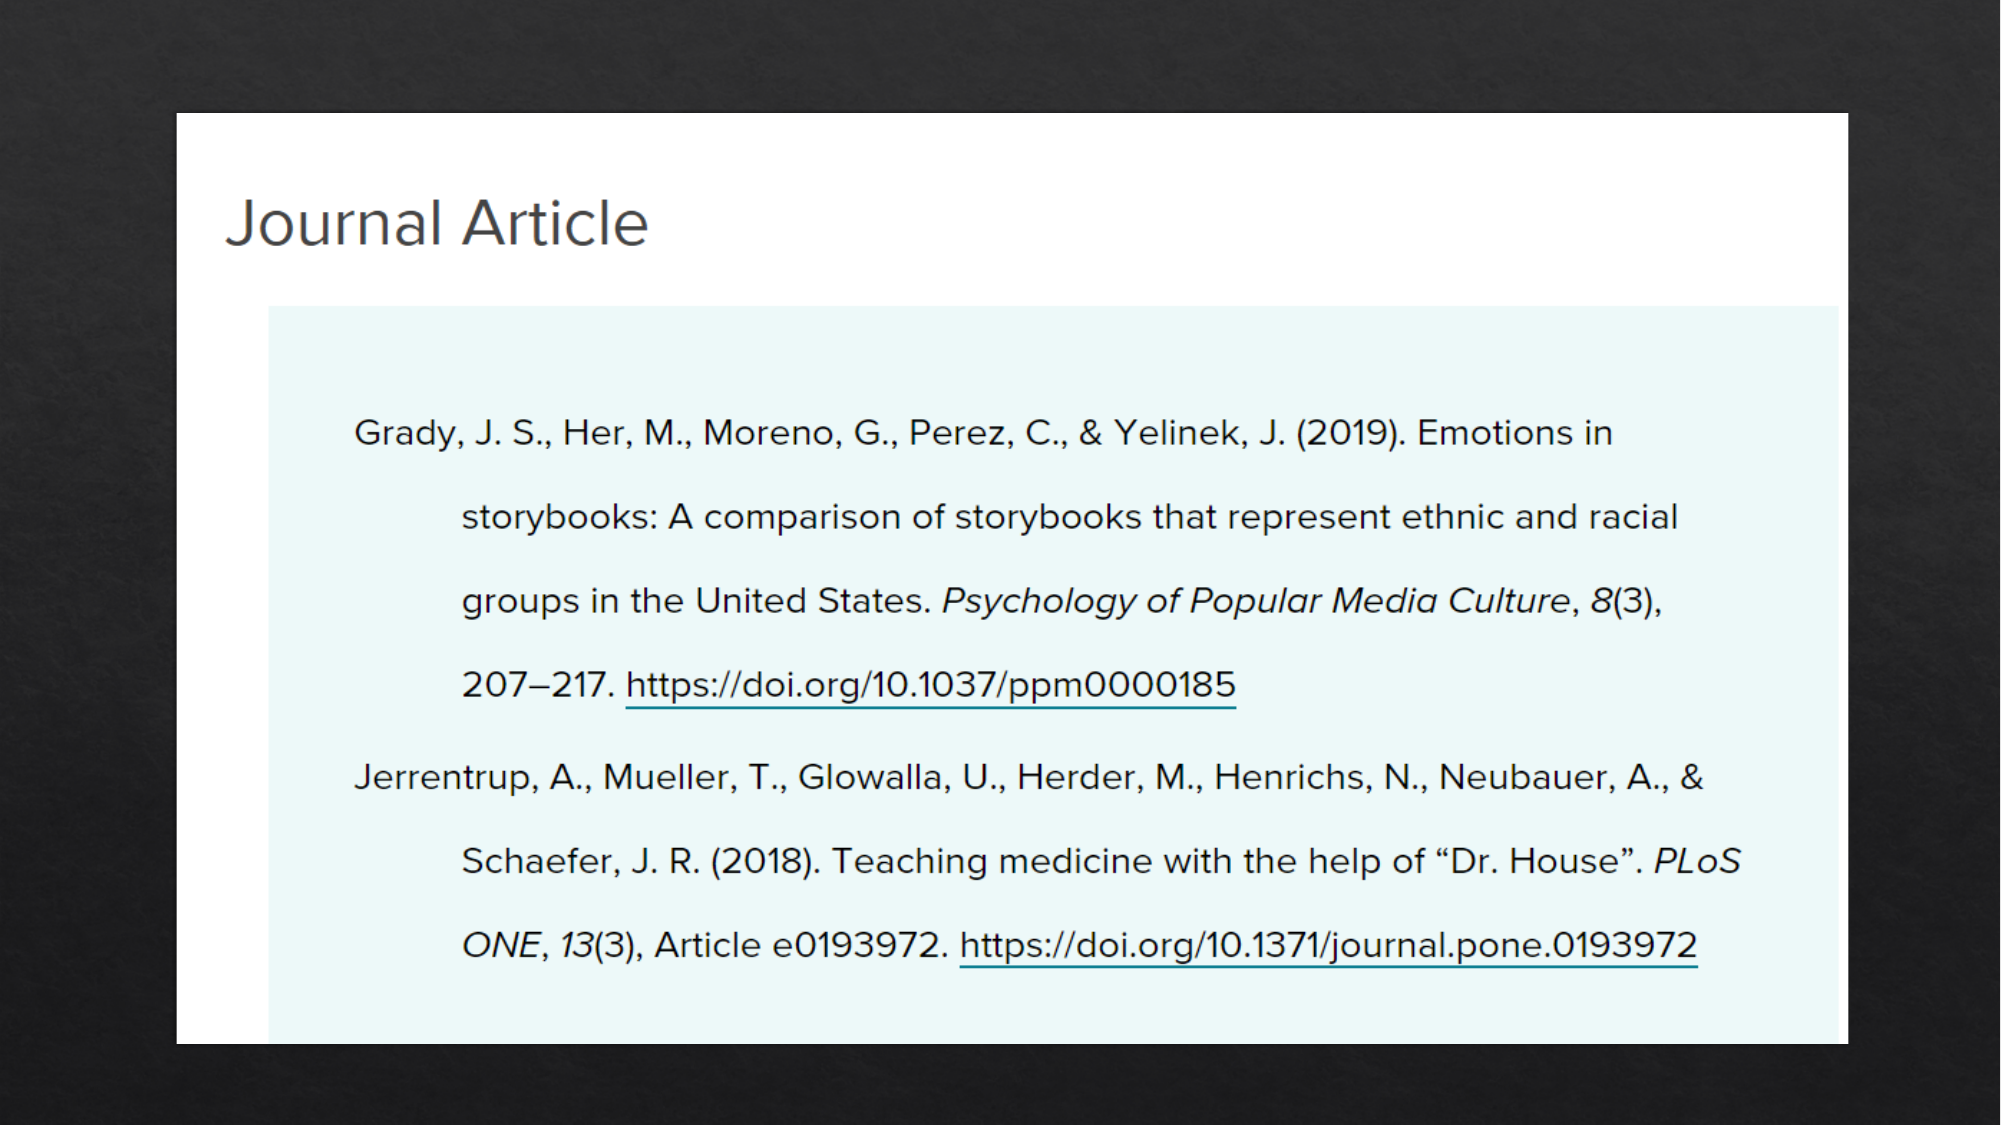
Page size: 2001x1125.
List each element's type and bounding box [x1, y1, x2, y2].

list [176, 113, 1849, 1044]
